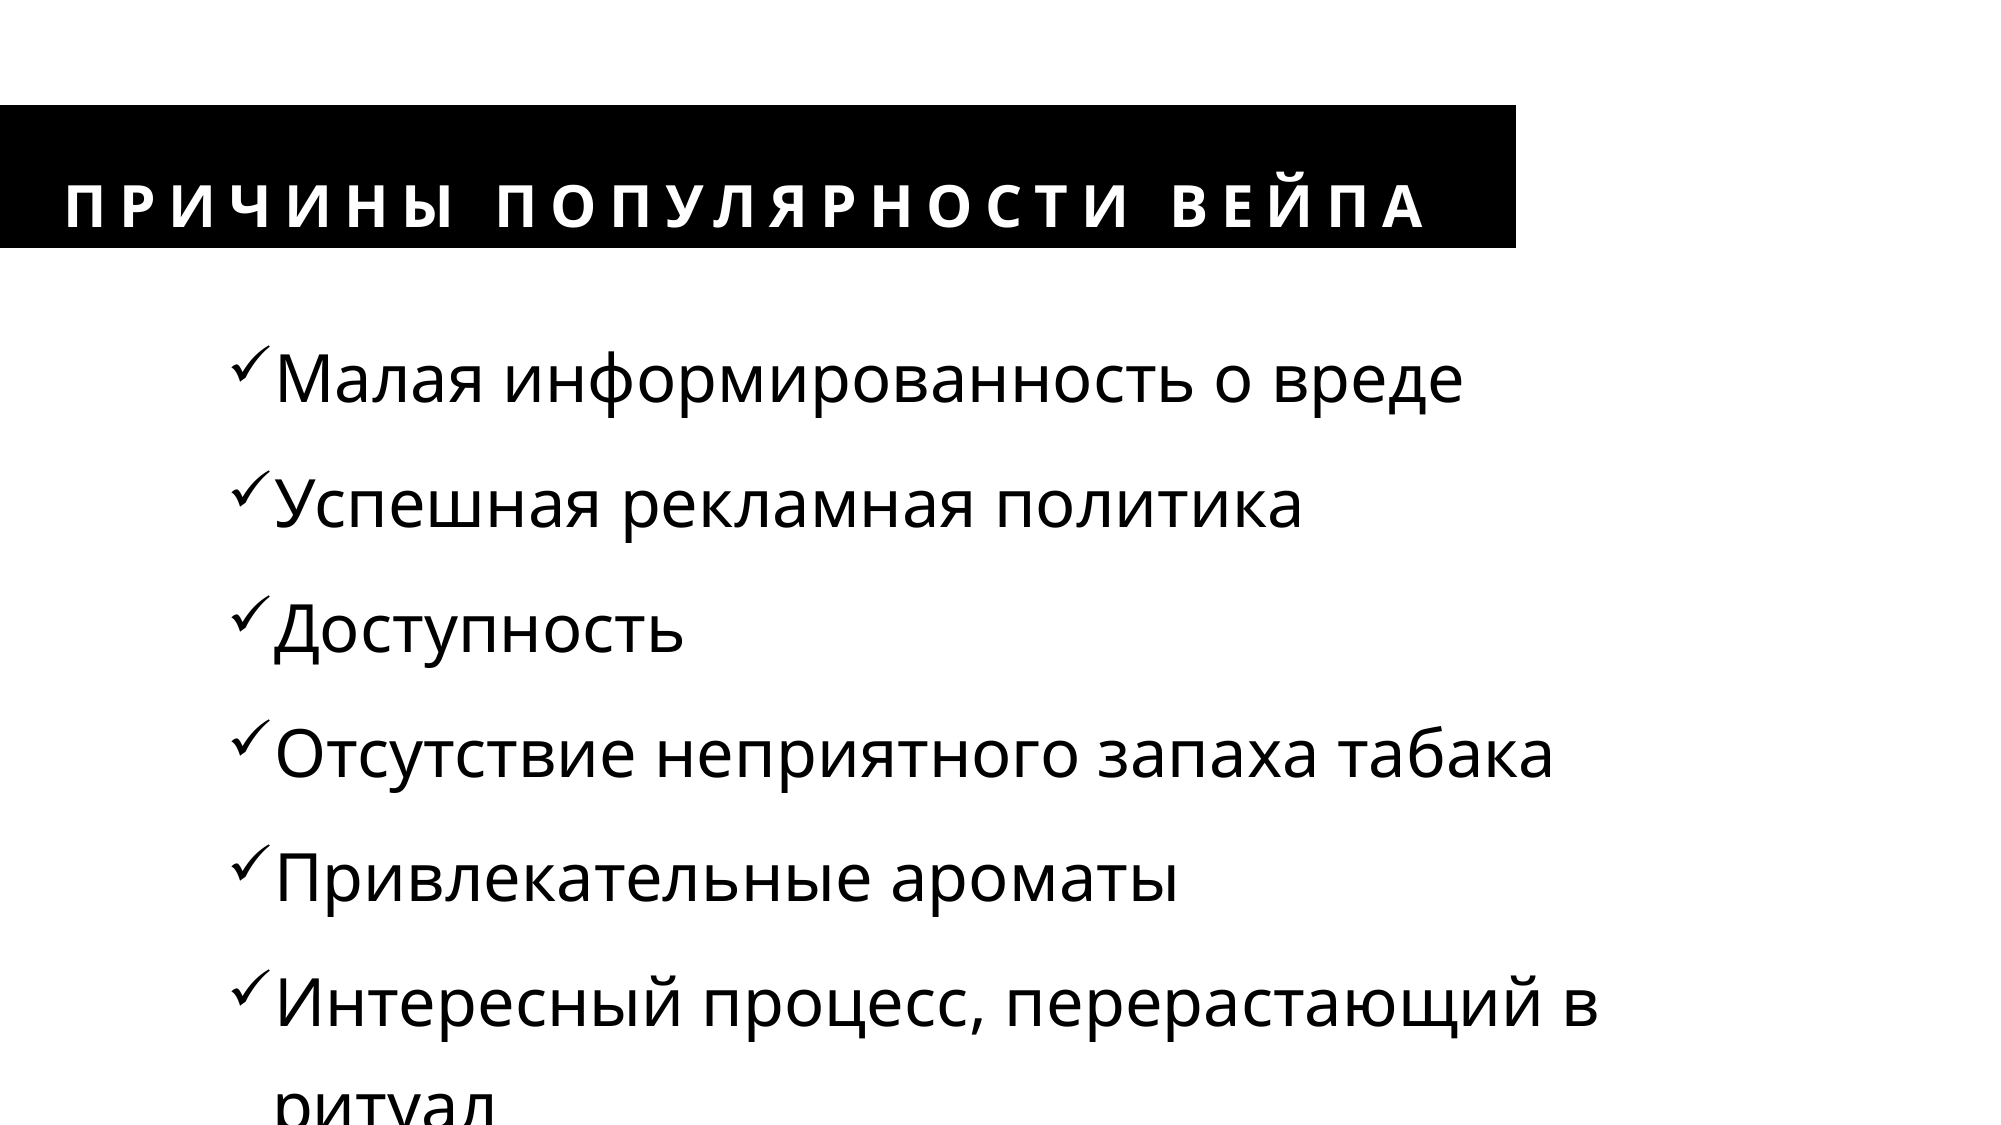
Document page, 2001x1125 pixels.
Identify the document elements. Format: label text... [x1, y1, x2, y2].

title Причины популярности вейпа [0, 105, 1516, 248]
list Малая информированность о вреде Успешная рекламная политика Доступность Отсутствие неприятного запаха табака Привлекательные ароматы Интересный процесс, перерастающий в ритуал [212, 304, 1732, 1054]
